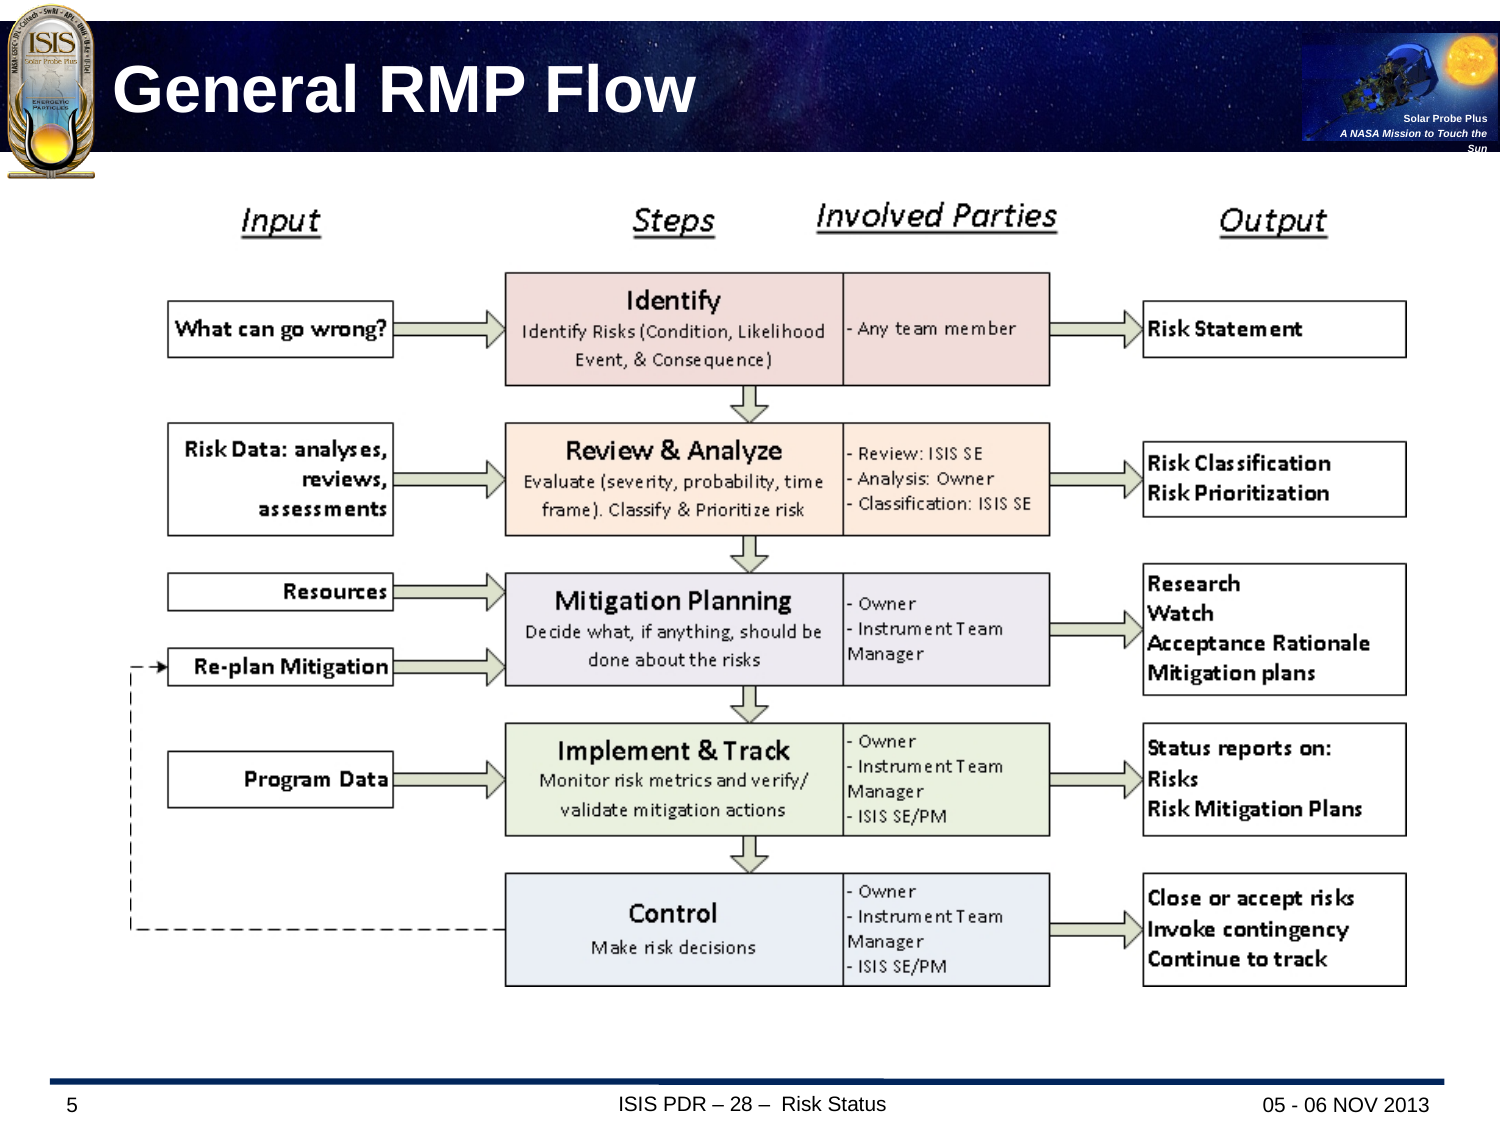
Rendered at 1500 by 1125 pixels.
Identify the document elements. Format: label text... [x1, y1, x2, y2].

title General RMP Flow [111, 30, 1294, 142]
picture [0, 1, 1500, 180]
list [130, 188, 1408, 987]
